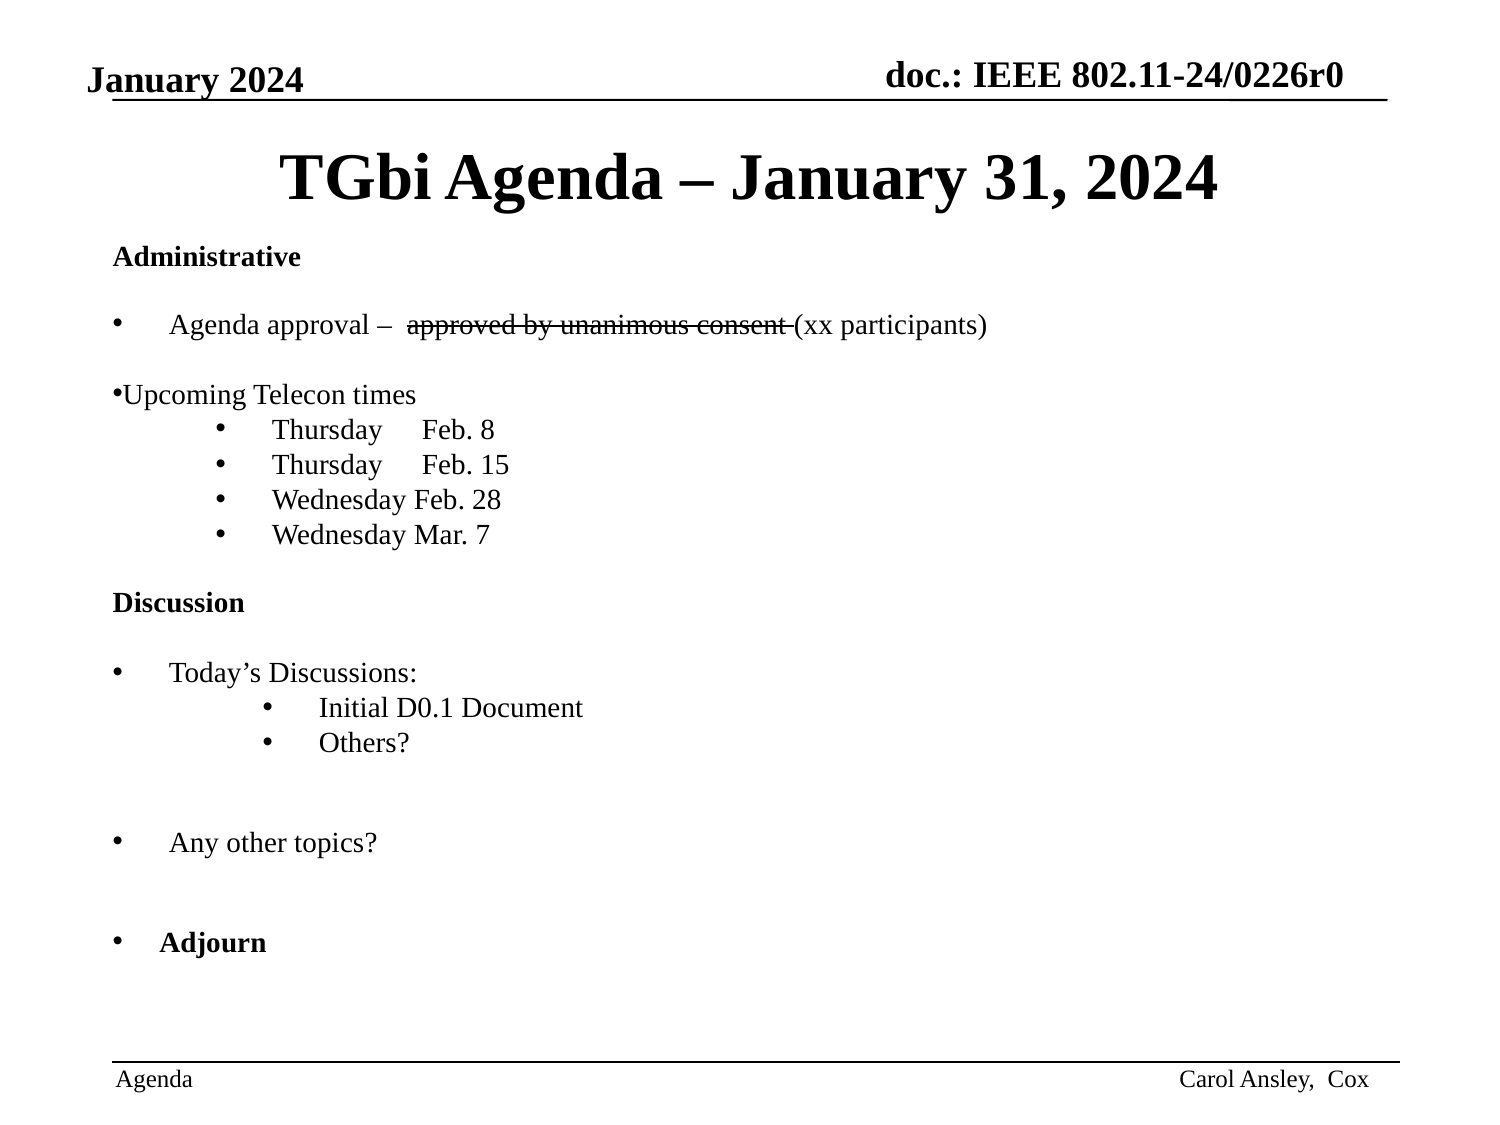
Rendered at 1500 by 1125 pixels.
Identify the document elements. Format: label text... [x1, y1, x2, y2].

title TGbi Agenda – January 31, 2024 [111, 124, 1388, 243]
list Administrative Agenda approval – approved by unanimous consent (xx participants) Upcoming Telecon times Thursday Feb. 8 Thursday Feb. 15 Wednesday Feb. 28 Wednesday Mar. 7 Discussion Today’s Discussions: Initial D0.1 Document Others? Any other topics? Adjourn [111, 243, 1435, 1076]
